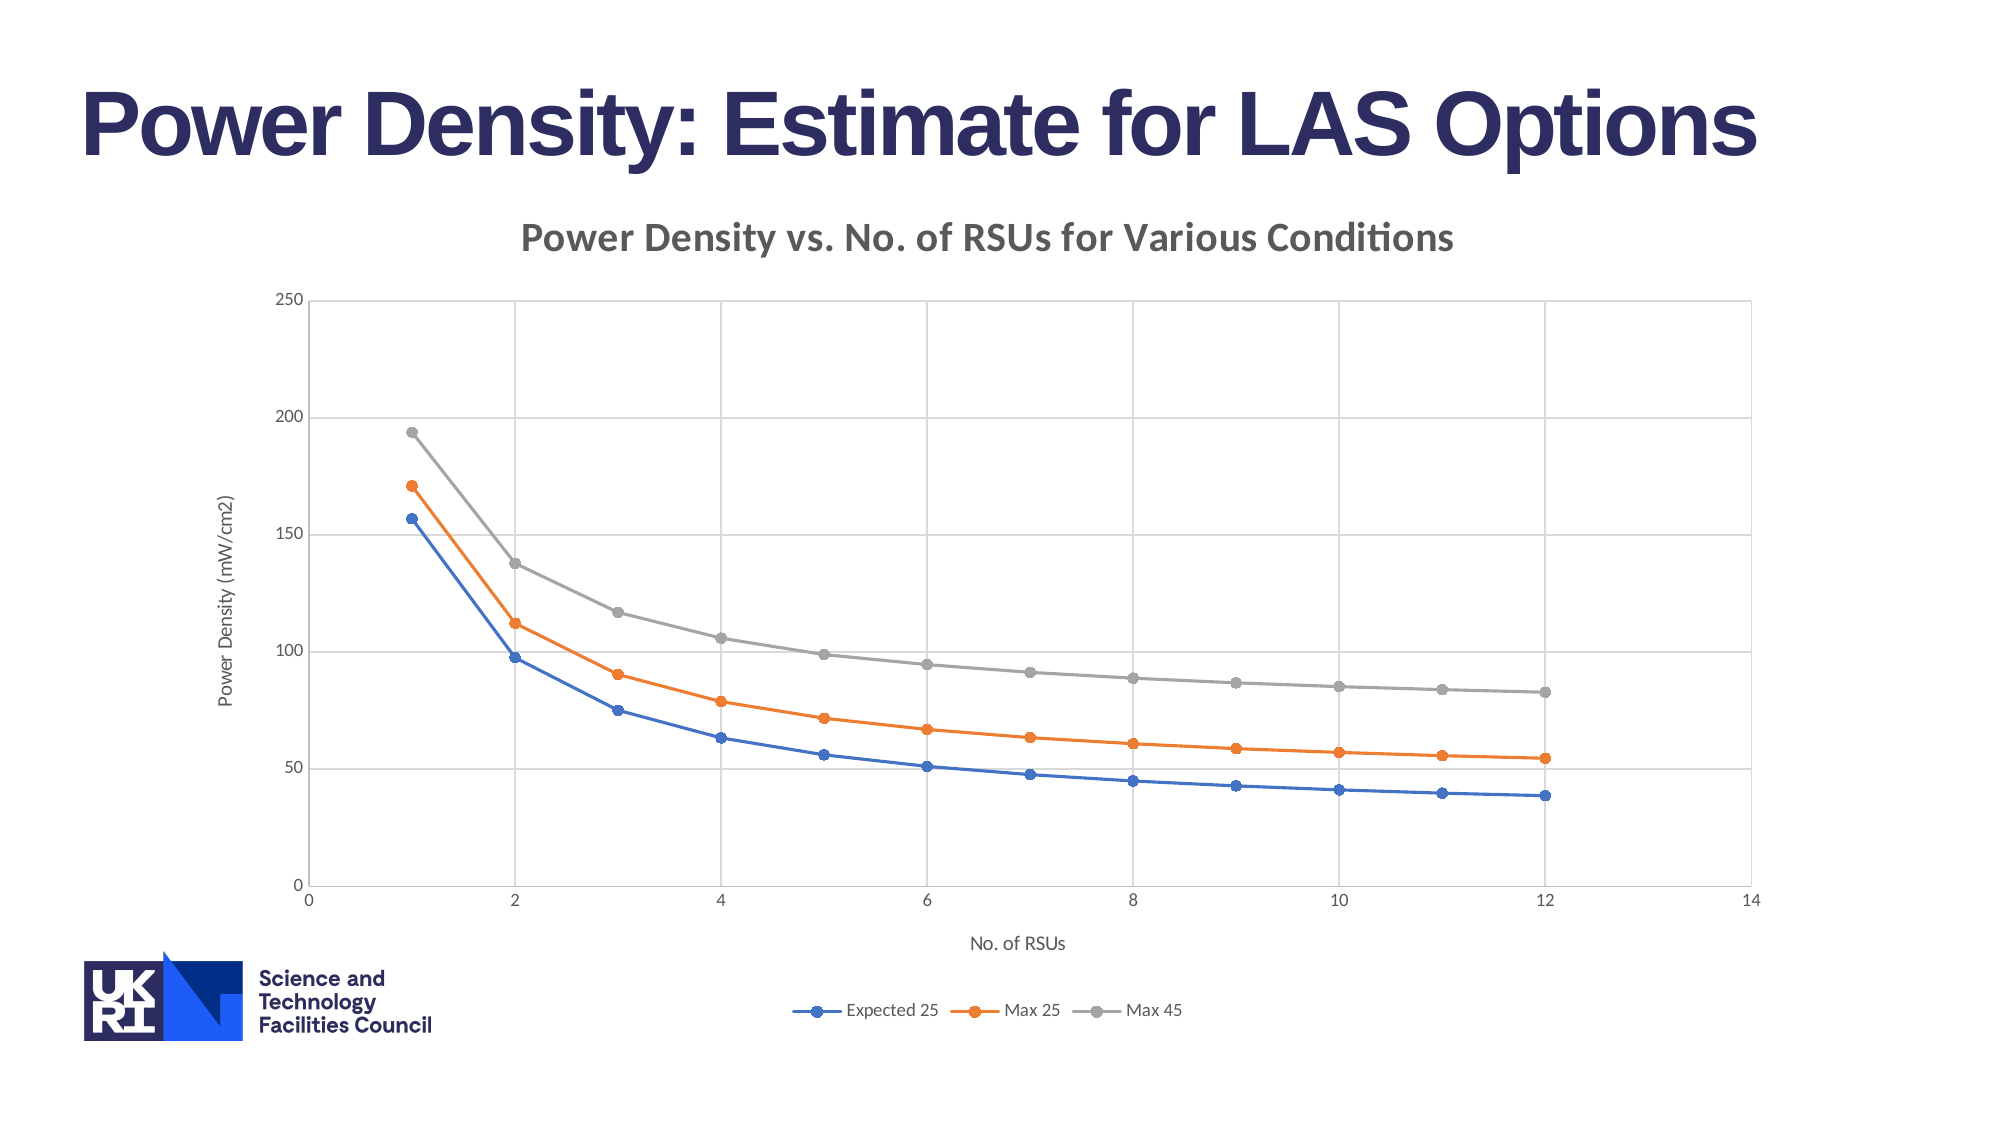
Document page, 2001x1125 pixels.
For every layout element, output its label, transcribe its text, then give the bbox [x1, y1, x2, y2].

text_box Power Density: Estimate for LAS Options [66, 56, 1983, 182]
chart [183, 182, 1793, 1028]
picture [84, 951, 431, 1041]
